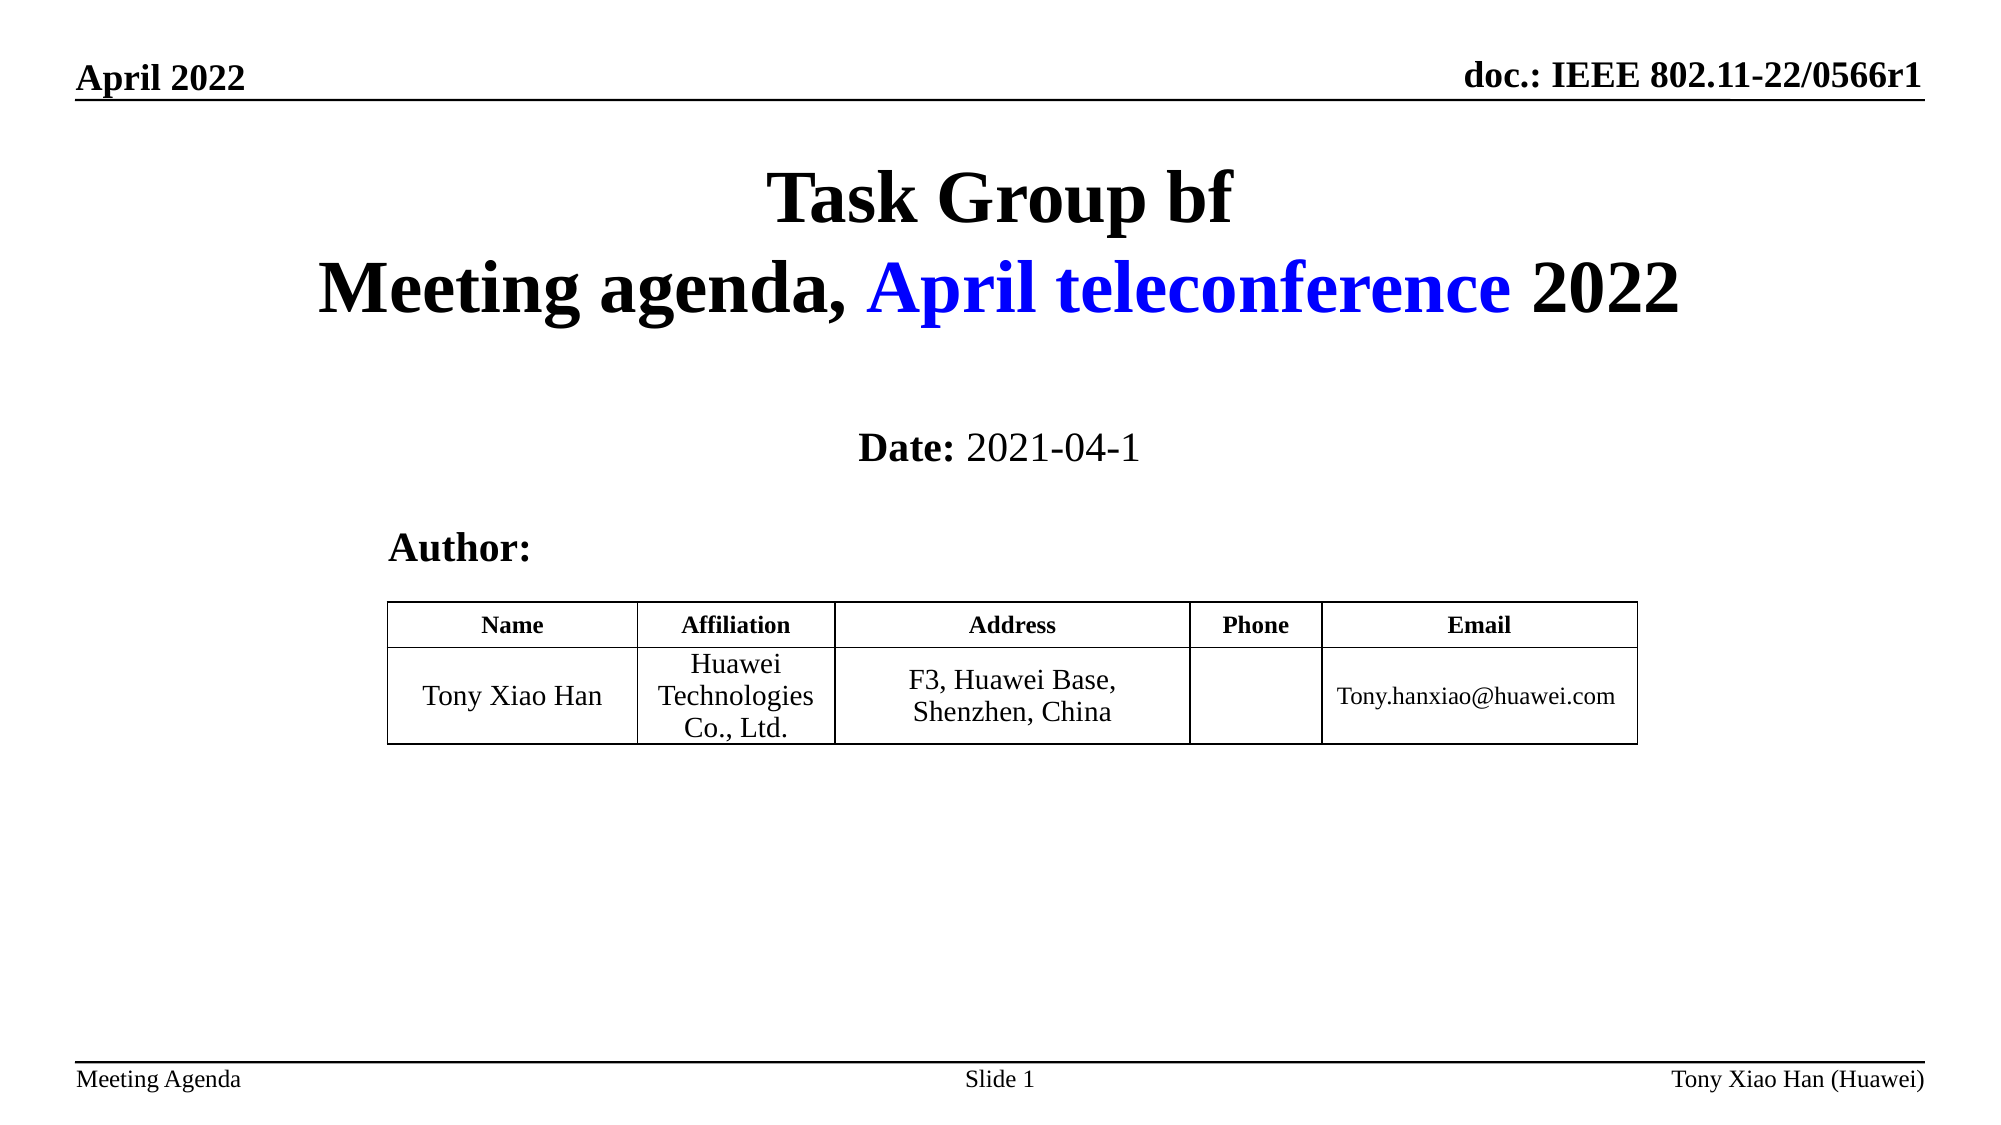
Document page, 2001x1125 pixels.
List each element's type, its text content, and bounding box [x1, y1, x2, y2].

table_header Name [388, 603, 637, 647]
table_header Affiliation [638, 603, 834, 647]
table_cell Huawei Technologies Co., Ltd. [638, 648, 834, 743]
table_header Phone [1191, 603, 1321, 647]
title Task Group bf Meeting agenda, April teleconference 2022 [75, 149, 1925, 325]
list Date: 2021-04-1 [362, 412, 1638, 475]
table_cell F3, Huawei Base, Shenzhen, China [836, 648, 1189, 743]
table_header Address [836, 603, 1189, 647]
table_cell [1191, 648, 1321, 743]
table_header Email [1323, 603, 1637, 647]
table_cell Tony.hanxiao@huawei.com [1323, 648, 1637, 743]
text_box Author: [362, 512, 600, 575]
table_cell Tony Xiao Han [388, 648, 637, 743]
